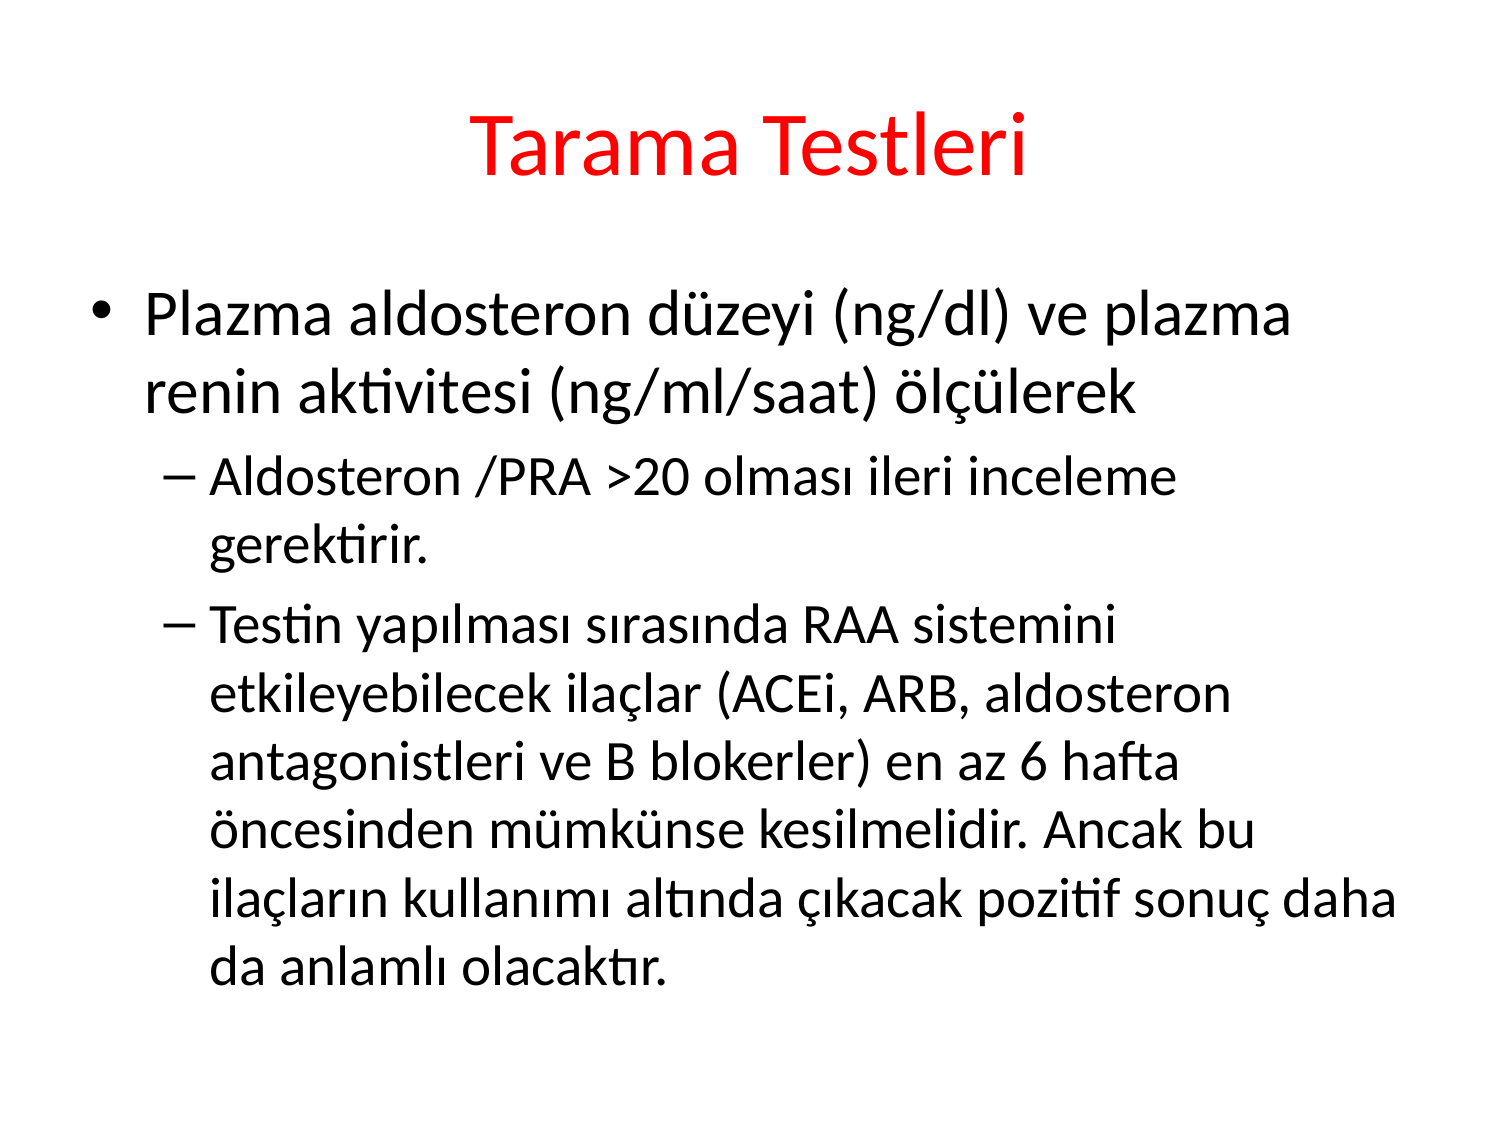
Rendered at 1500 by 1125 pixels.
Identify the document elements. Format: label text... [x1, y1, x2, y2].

title Tarama Testleri [75, 45, 1425, 233]
list Plazma aldosteron düzeyi (ng/dl) ve plazma renin aktivitesi (ng/ml/saat) ölçülerek Aldosteron /PRA >20 olması ileri inceleme gerektirir. Testin yapılması sırasında RAA sistemini etkileyebilecek ilaçlar (ACEi, ARB, aldosteron antagonistleri ve B blokerler) en az 6 hafta öncesinden mümkünse kesilmelidir. Ancak bu ilaçların kullanımı altında çıkacak pozitif sonuç daha da anlamlı olacaktır. [75, 262, 1425, 1005]
